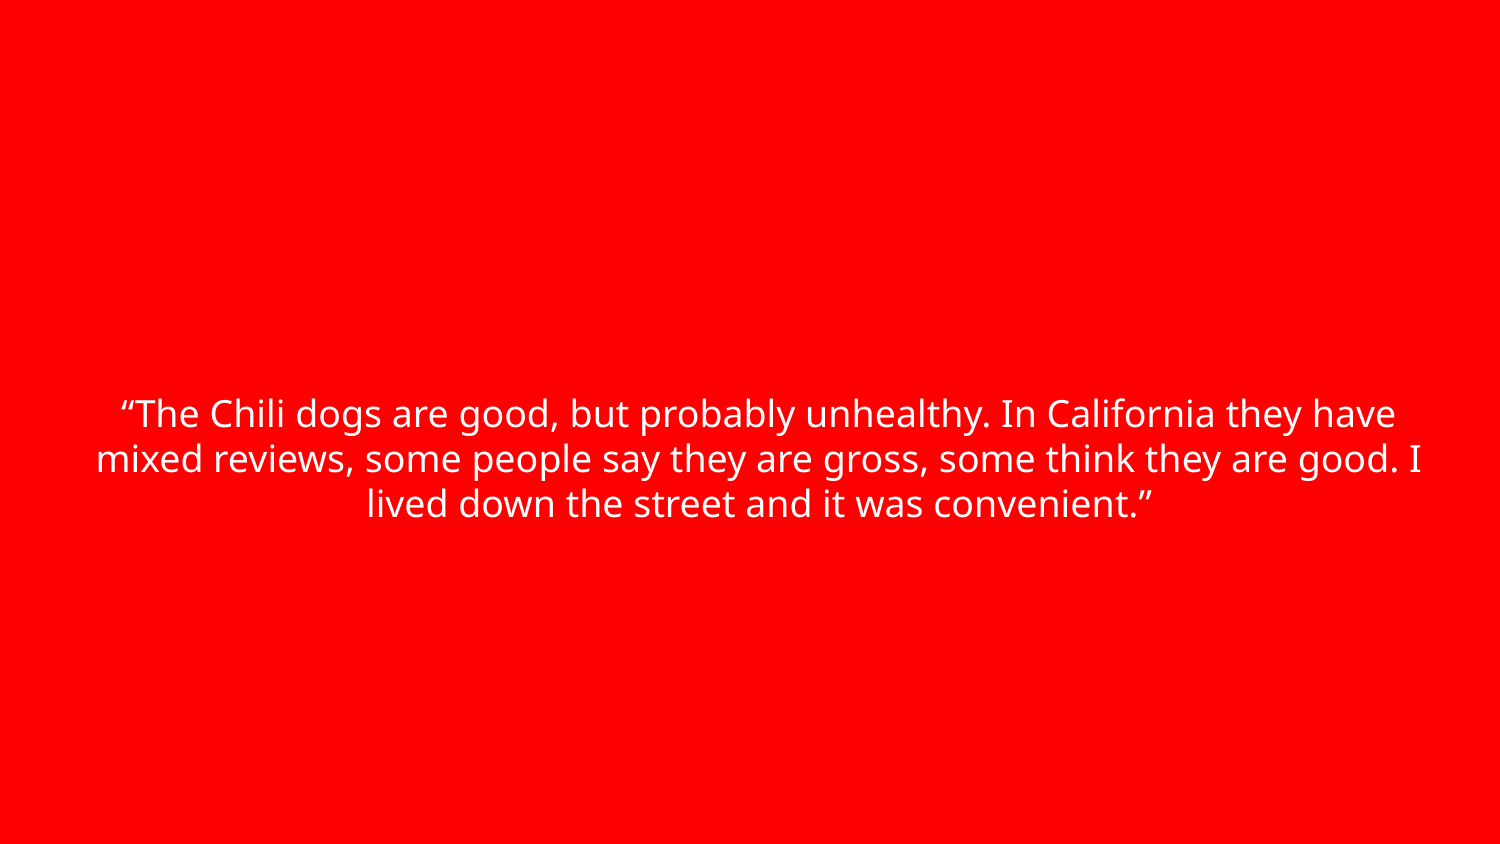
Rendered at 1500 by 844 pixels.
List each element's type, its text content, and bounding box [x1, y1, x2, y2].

title “The Chili dogs are good, but probably unhealthy. In California they have mixed reviews, some people say they are gross, some think they are good. I lived down the street and it was convenient.” [60, 374, 1459, 469]
